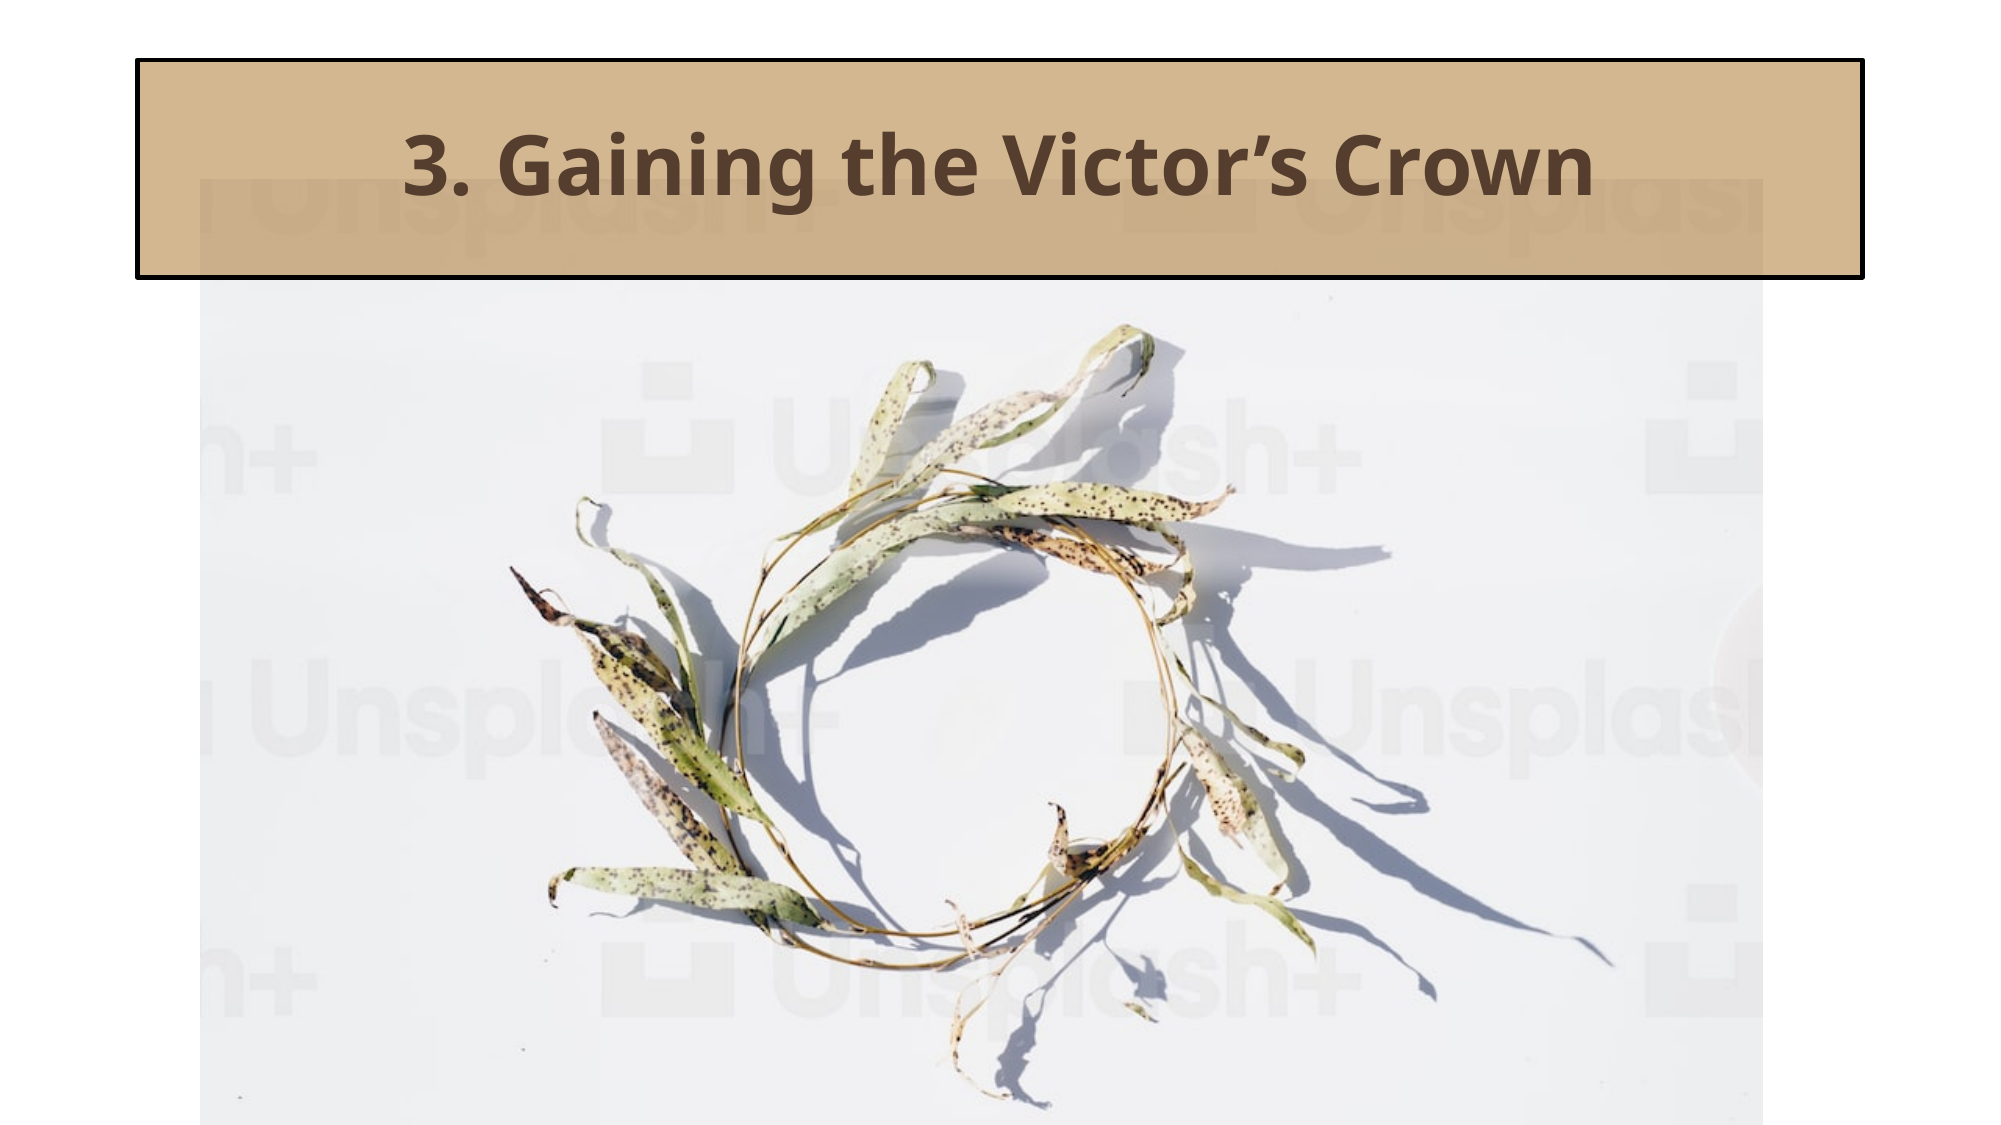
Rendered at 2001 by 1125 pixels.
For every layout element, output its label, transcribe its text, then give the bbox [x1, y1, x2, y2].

picture [200, 179, 1763, 1125]
title 3. Gaining the Victor’s Crown [135, 58, 1865, 280]
